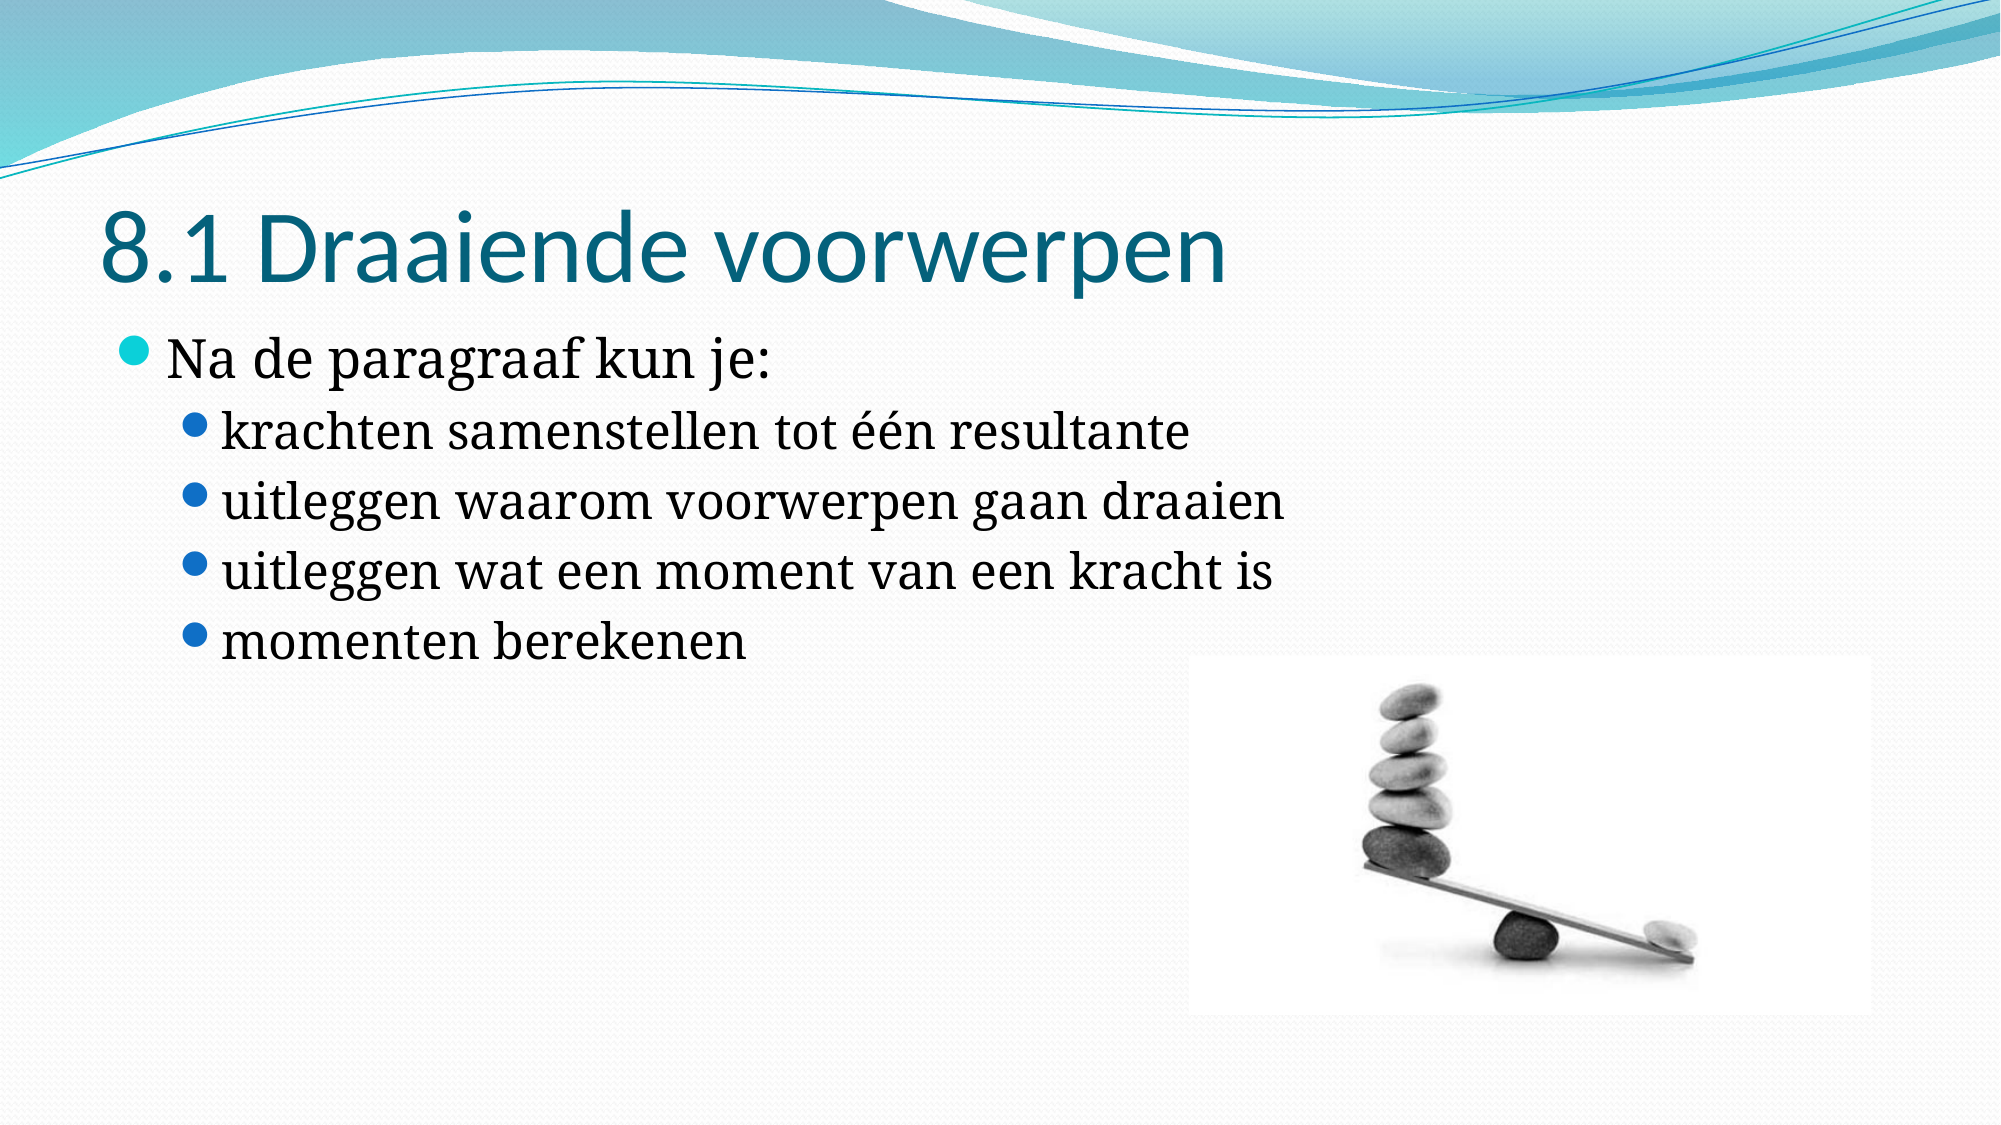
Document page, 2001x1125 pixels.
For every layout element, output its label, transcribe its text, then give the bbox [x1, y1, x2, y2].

title Huiswerk [1181, 657, 1877, 1026]
picture [1188, 656, 1871, 1015]
list Na de paragraaf kun je: krachten samenstellen tot één resultante uitleggen waarom voorwerpen gaan draaien uitleggen wat een moment van een kracht is momenten berekenen [99, 317, 1900, 1038]
title 8.1 Draaiende voorwerpen [99, 115, 1900, 303]
